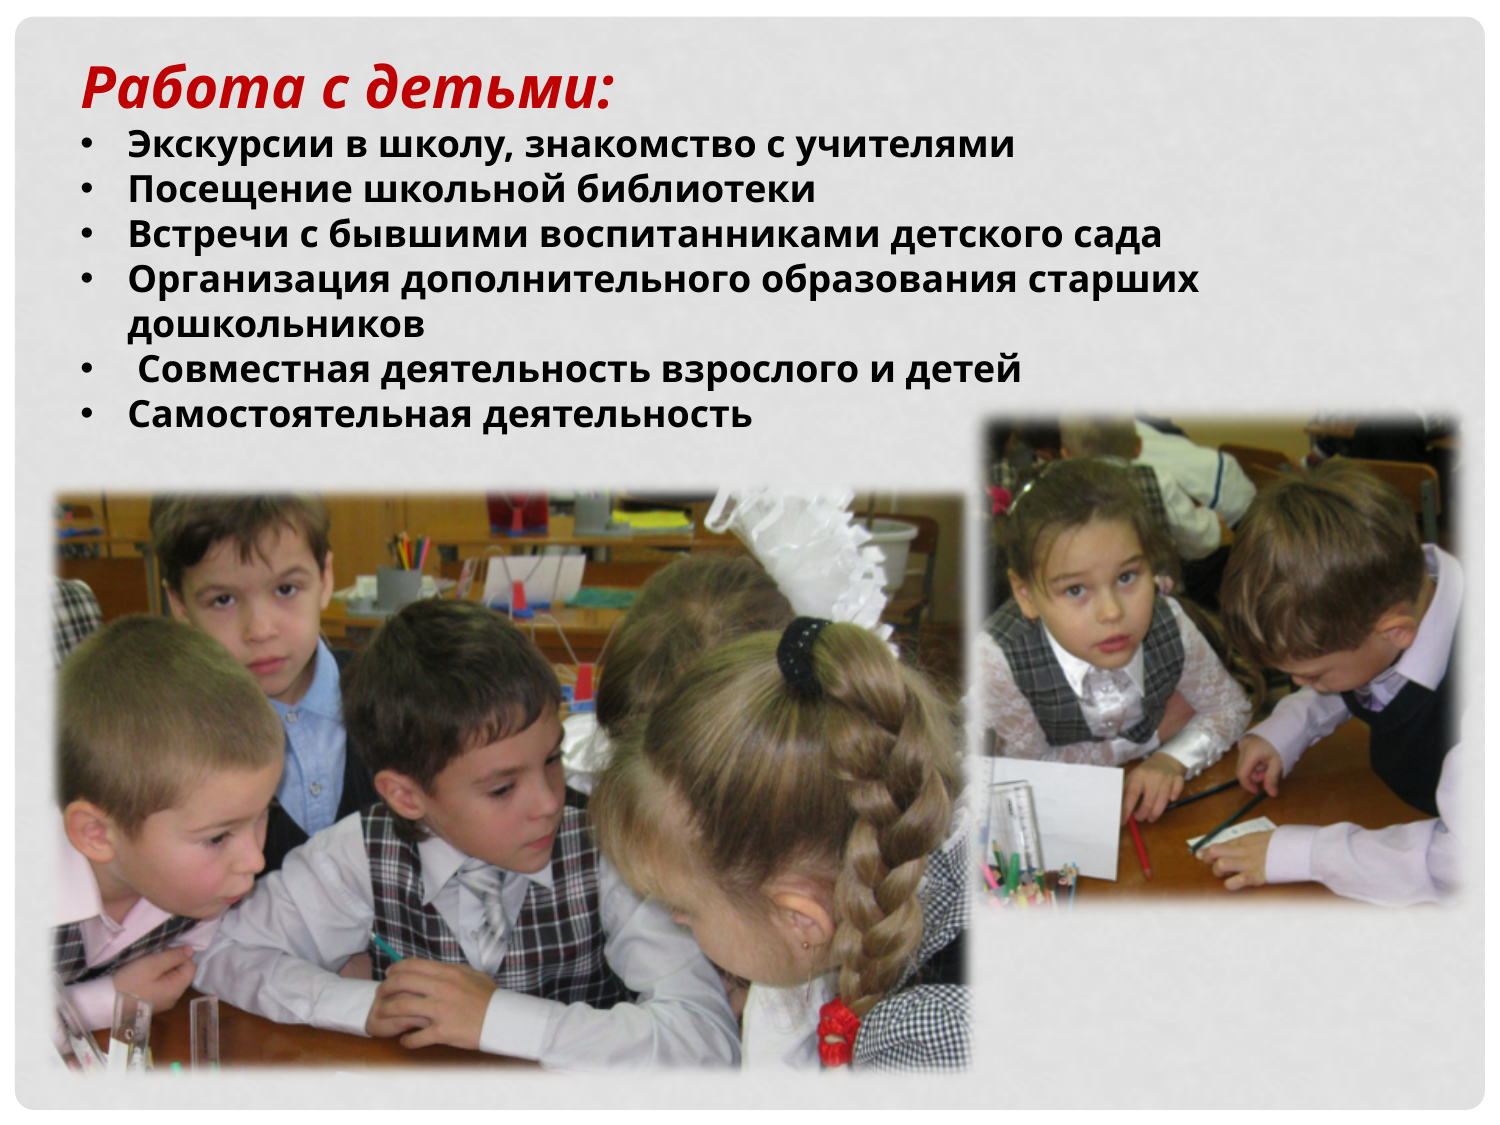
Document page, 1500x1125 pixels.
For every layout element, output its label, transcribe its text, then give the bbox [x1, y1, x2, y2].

text_box Работа с детьми: Экскурсии в школу, знакомство с учителями Посещение школьной библиотеки Встречи с бывшими воспитанниками детского сада Организация дополнительного образования старших дошкольников Совместная деятельность взрослого и детей Самостоятельная деятельность [65, 42, 1424, 443]
picture [40, 396, 1479, 1083]
